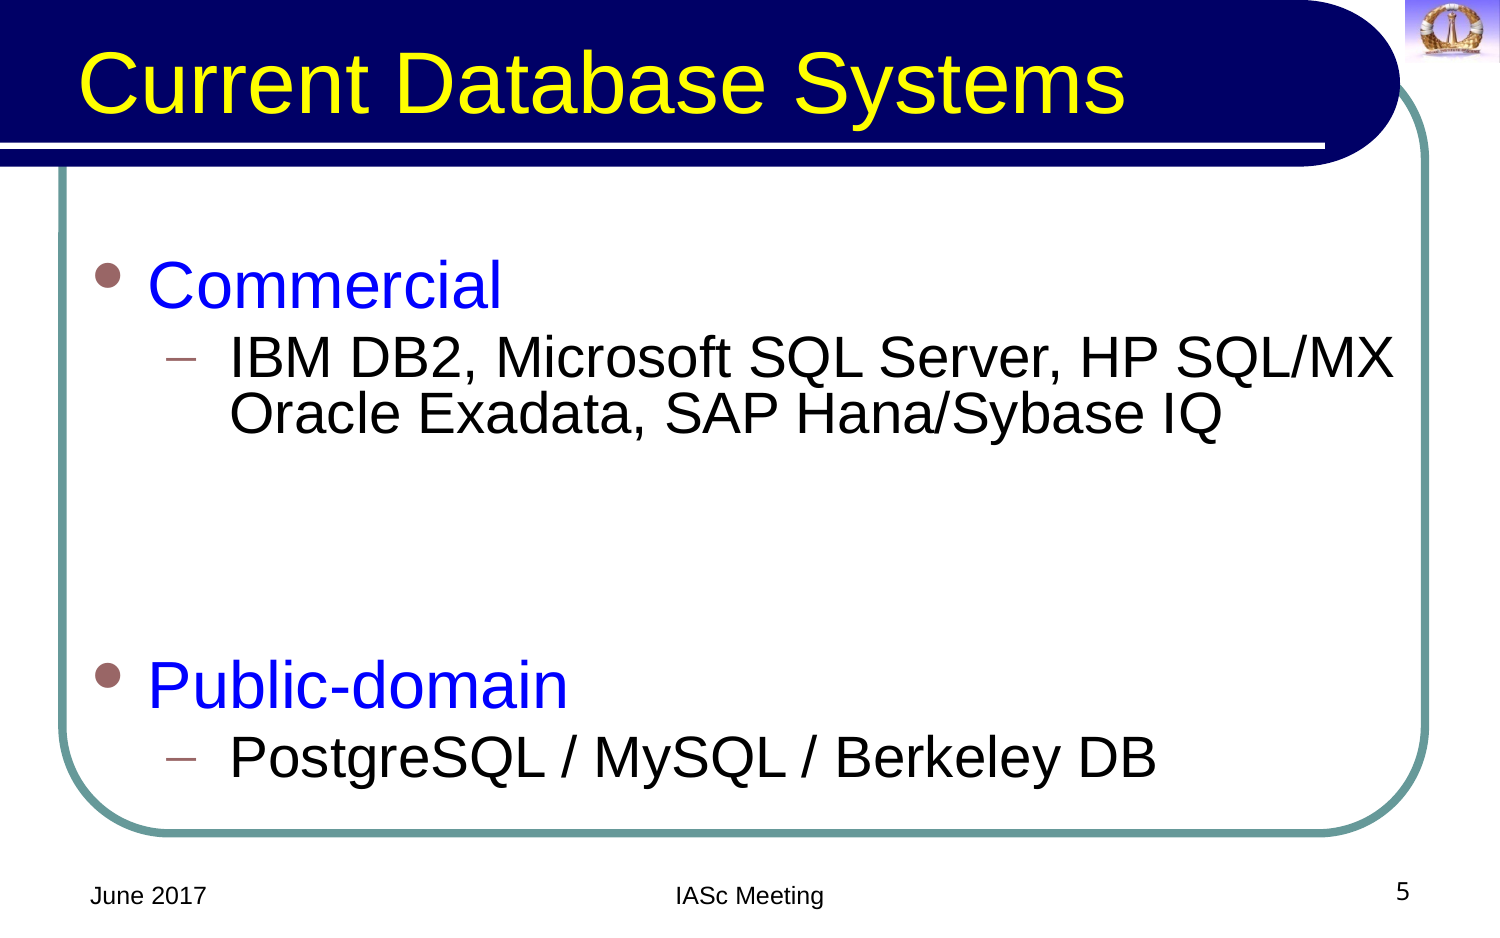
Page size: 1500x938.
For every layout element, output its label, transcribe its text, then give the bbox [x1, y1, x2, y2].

list Commercial IBM DB2, Microsoft SQL Server, HP SQL/MX Oracle Exadata, SAP Hana/Sybase IQ Public-domain PostgreSQL / MySQL / Berkeley DB [76, 166, 1448, 803]
footer IASc Meeting [512, 853, 988, 917]
slide_number 5 [1074, 853, 1426, 917]
picture [1405, 0, 1500, 63]
title Current Database Systems [62, 0, 1401, 157]
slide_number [74, 853, 426, 917]
